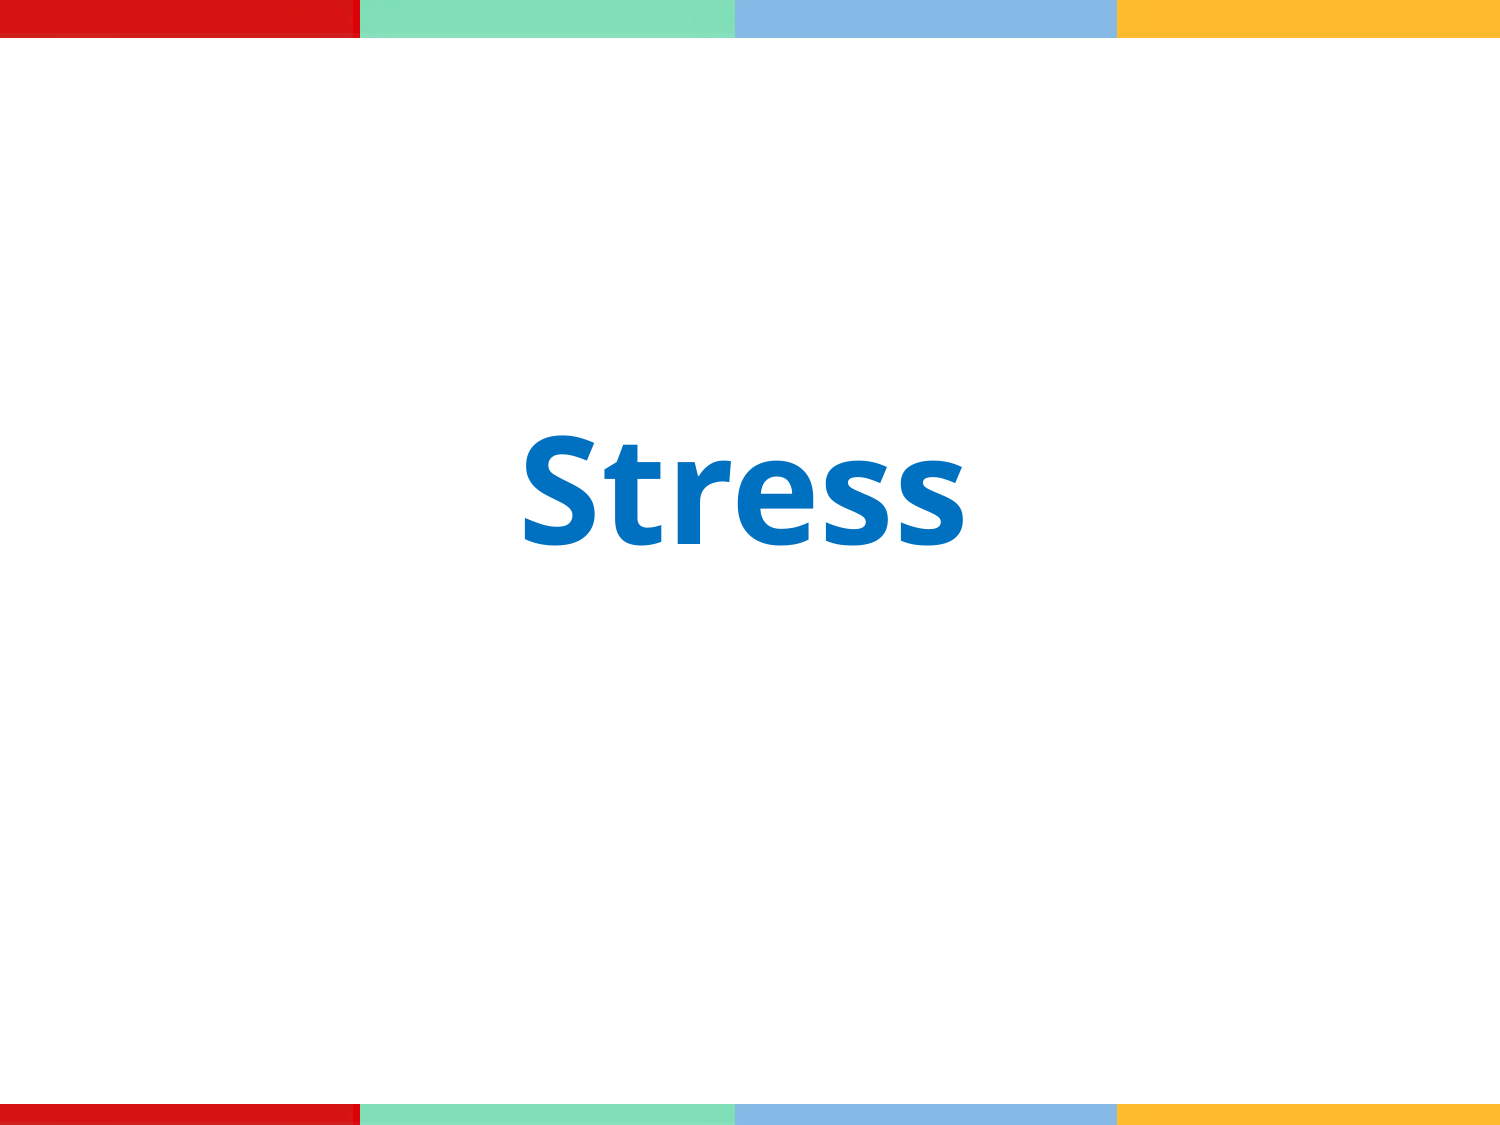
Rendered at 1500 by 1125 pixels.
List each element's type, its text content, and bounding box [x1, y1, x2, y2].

picture [0, 0, 1500, 38]
picture [0, 1104, 1500, 1125]
text_box Stress [96, 387, 1391, 605]
